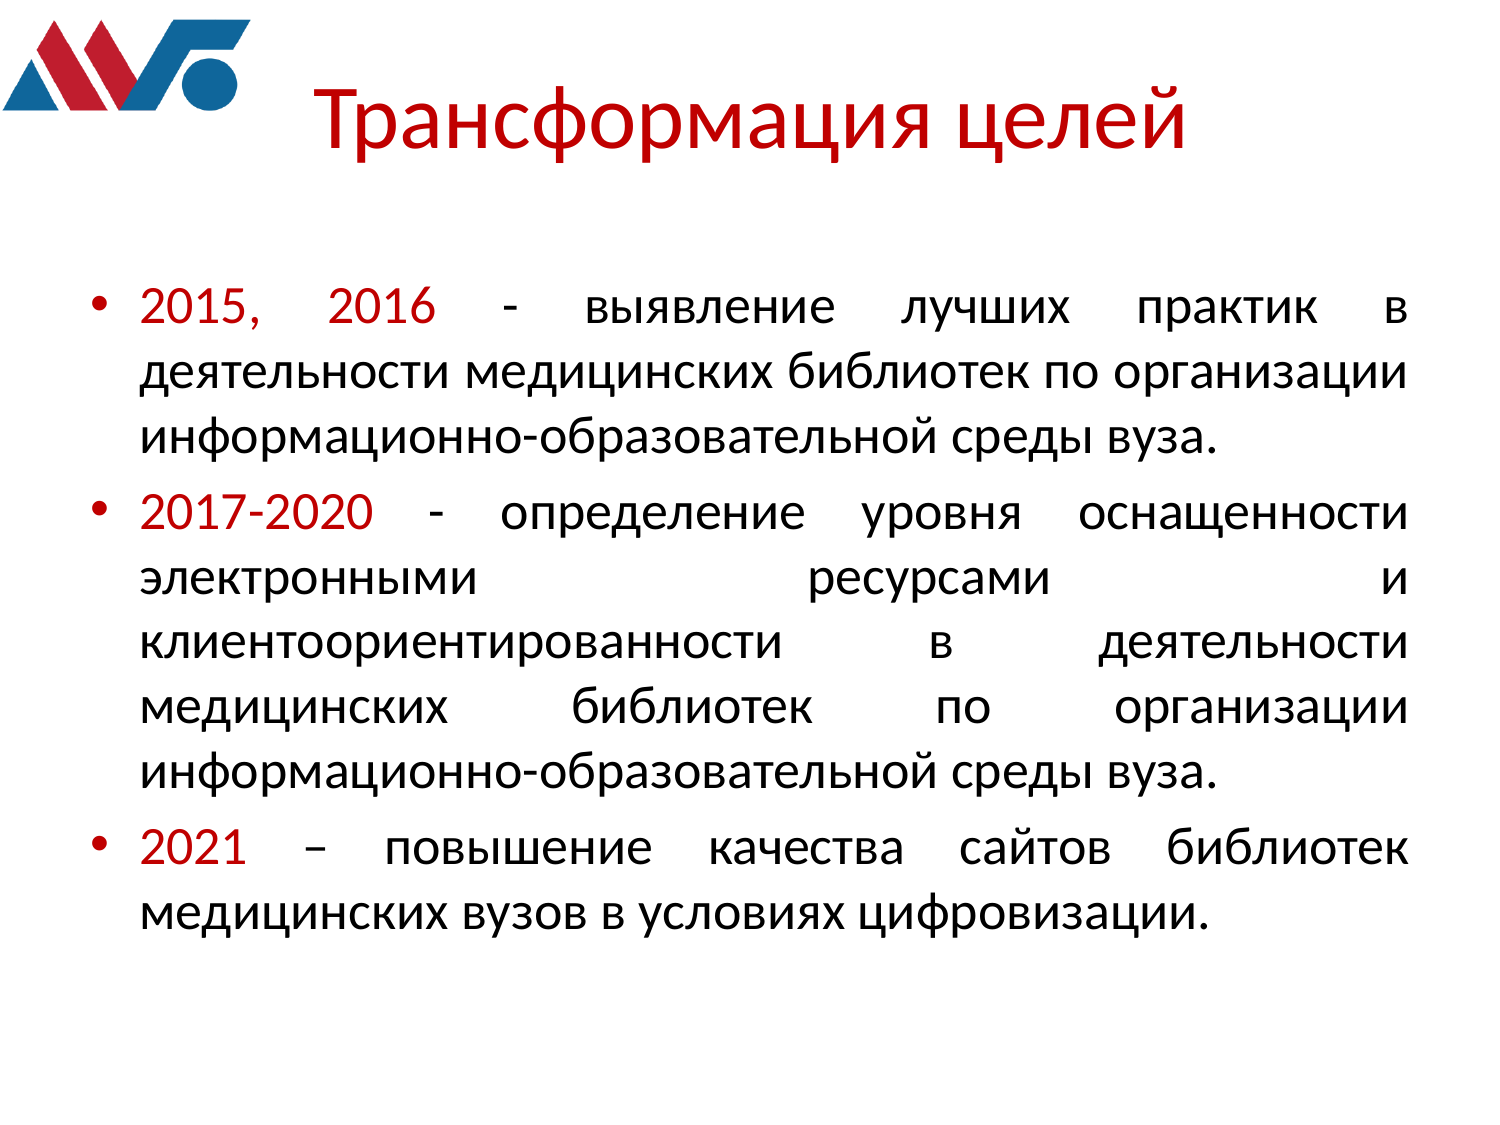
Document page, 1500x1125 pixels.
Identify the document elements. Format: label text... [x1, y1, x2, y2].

title Трансформация целей [76, 36, 1427, 188]
list 2015, 2016 - выявление лучших практик в деятельности медицинских библиотек по организации информационно-образовательной среды вуза. 2017-2020 - определение уровня оснащенности электронными ресурсами и клиентоориентированности в деятельности медицинских библиотек по организации информационно-образовательной среды вуза. 2021 – повышение качества сайтов библиотек медицинских вузов в условиях цифровизации. [75, 262, 1425, 1005]
picture [2, 18, 251, 112]
